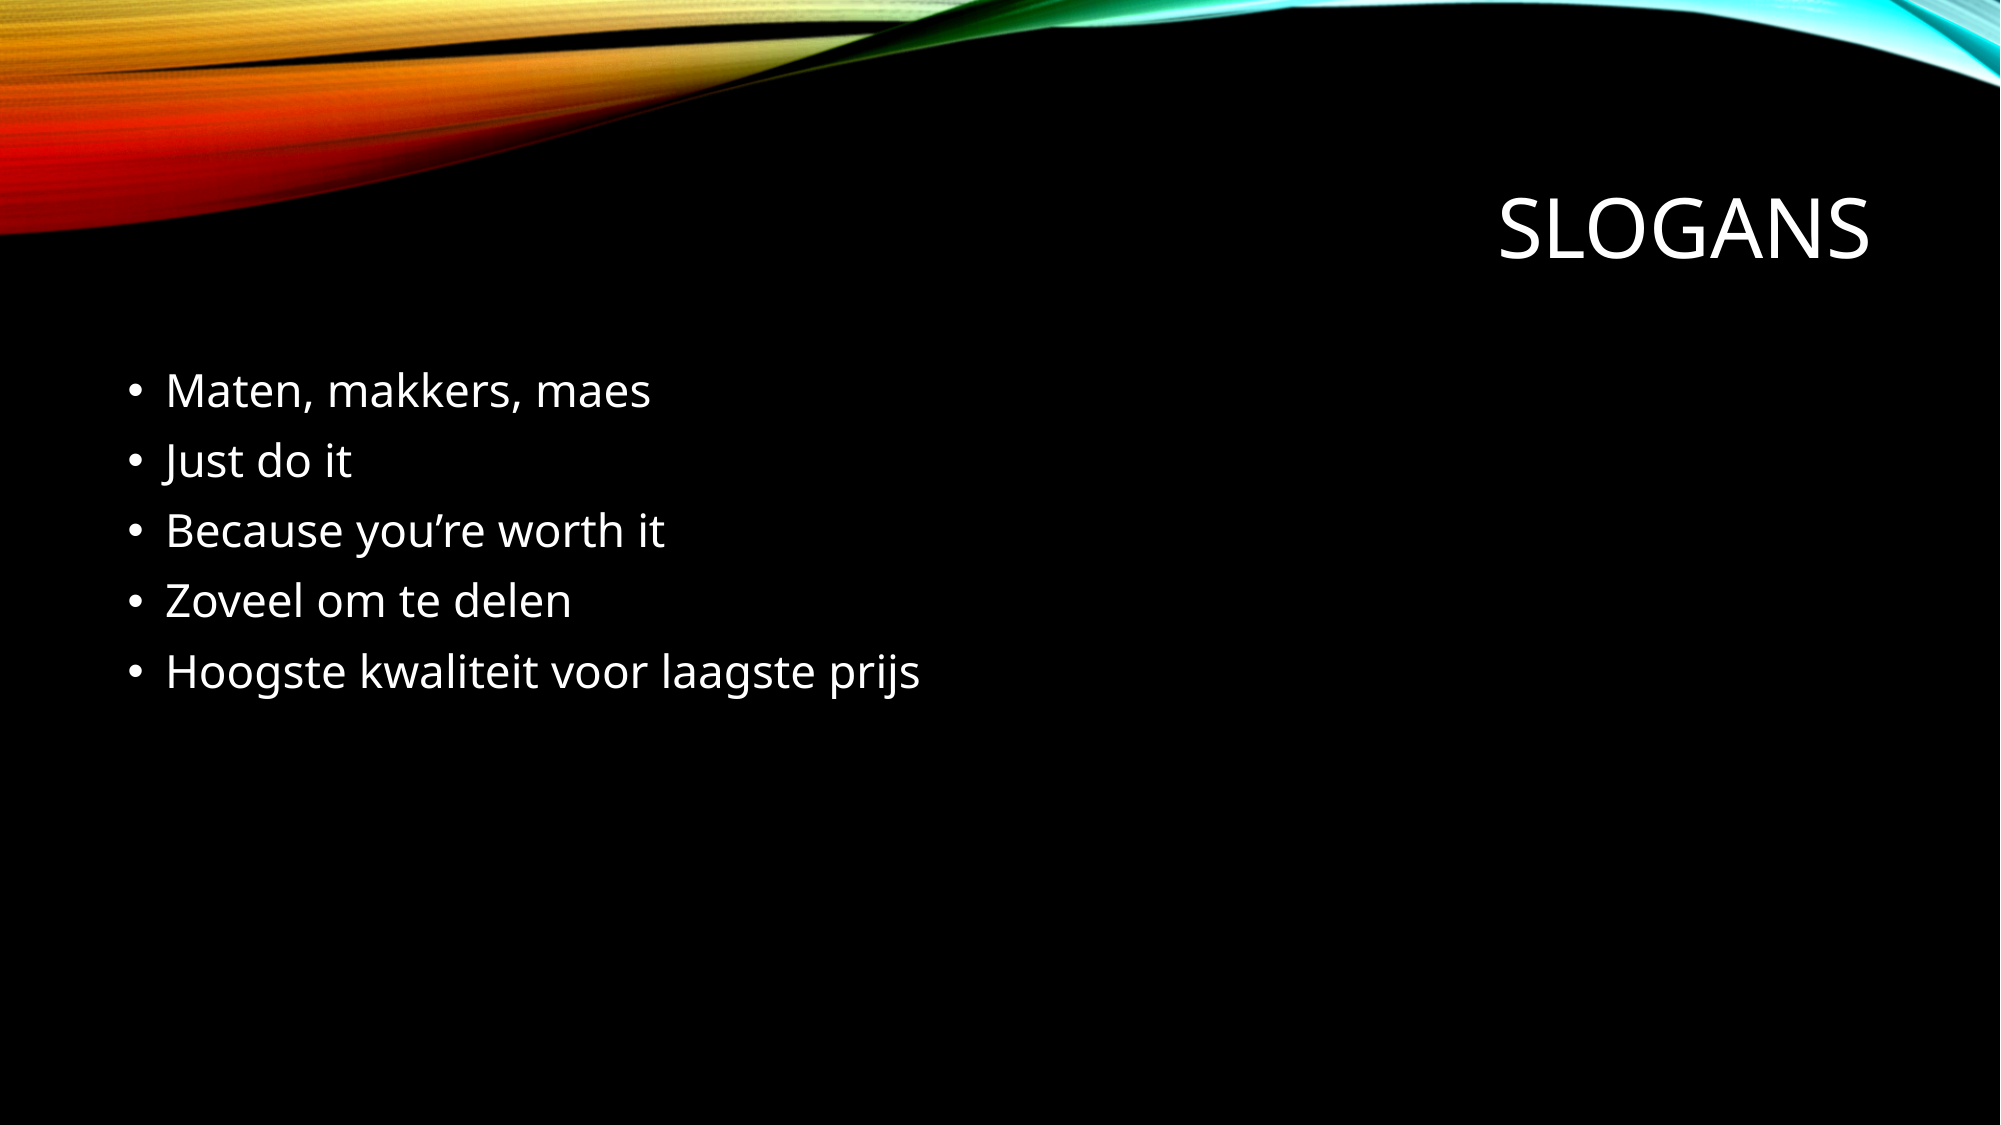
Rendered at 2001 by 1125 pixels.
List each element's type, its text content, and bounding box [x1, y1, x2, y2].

picture [0, 0, 2000, 237]
list Maten, makkers, maes Just do it Because you’re worth it Zoveel om te delen Hoogste kwaliteit voor laagste prijs [112, 360, 1888, 1021]
title slogans [474, 125, 1888, 338]
